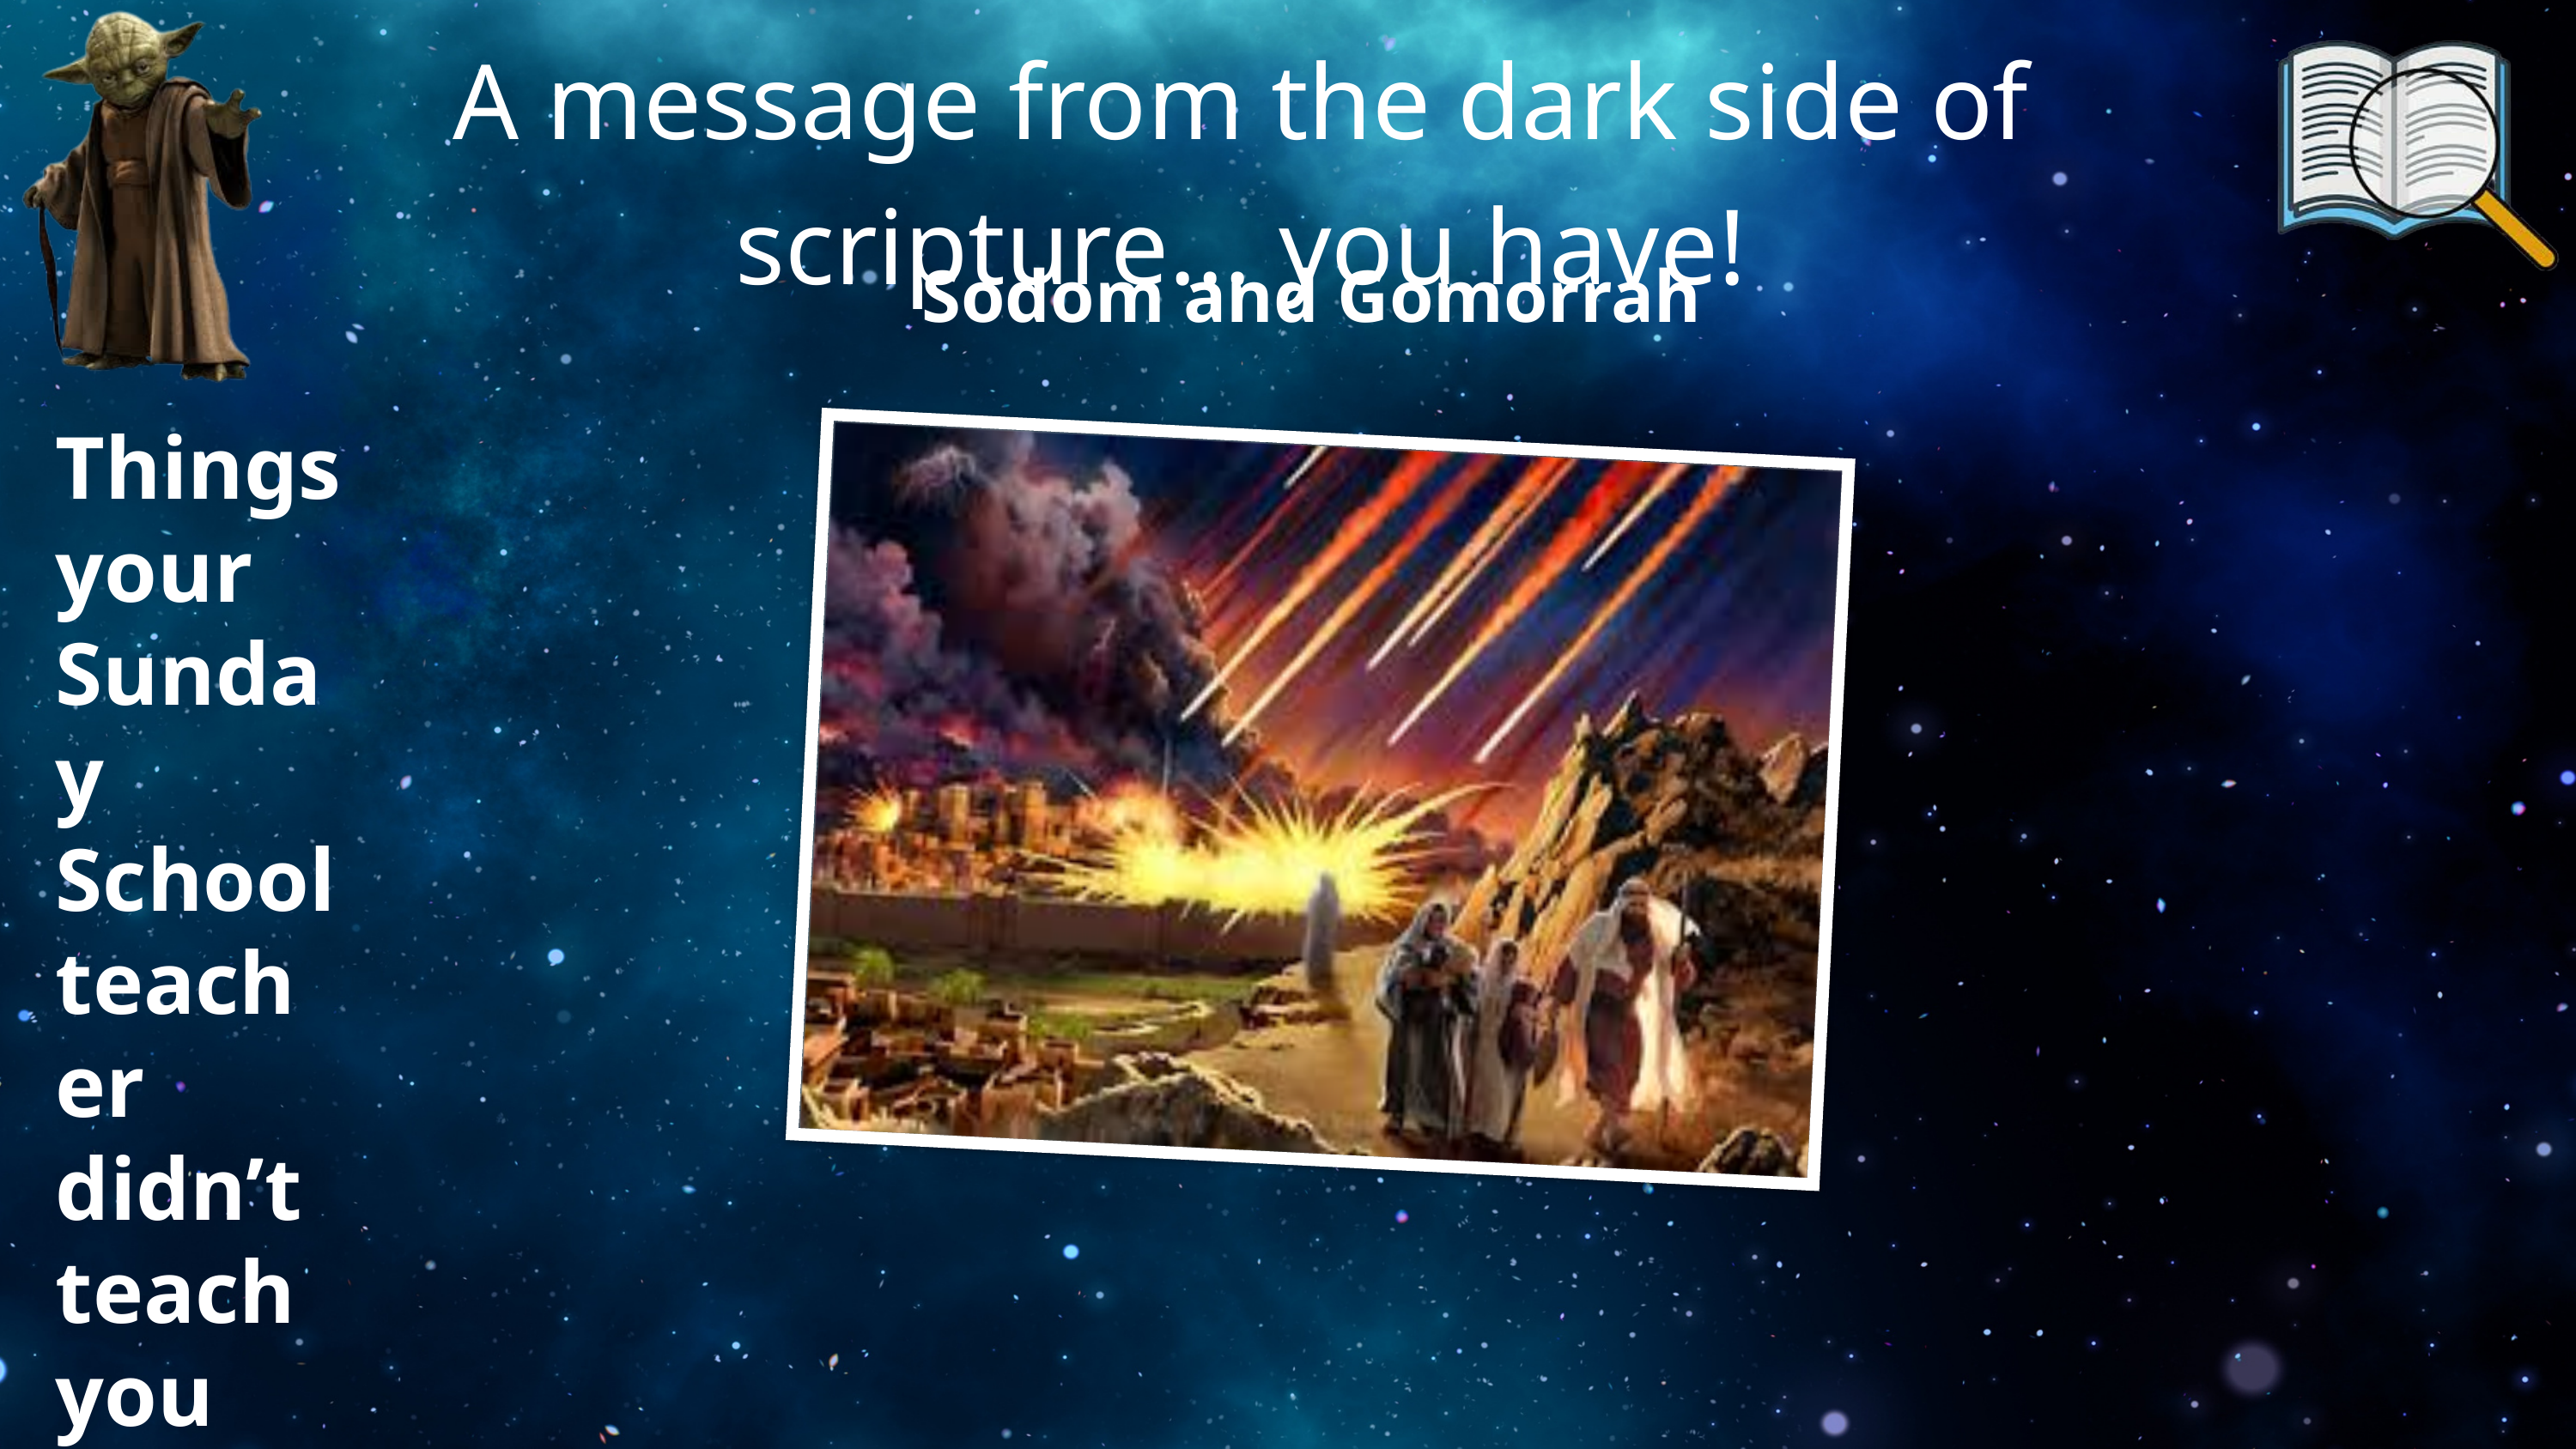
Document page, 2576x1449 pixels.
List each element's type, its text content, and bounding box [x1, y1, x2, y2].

text_box [2262, 0, 2576, 314]
text_box A message from the dark side of scripture... you have! [359, 15, 2124, 306]
text_box [0, 0, 2576, 1449]
text_box Things your Sunday School teacher didn’t teach you [42, 407, 359, 1449]
picture [801, 423, 1841, 1177]
text_box [0, 0, 290, 387]
text_box Sodom and Gomorrah [909, 244, 1716, 343]
